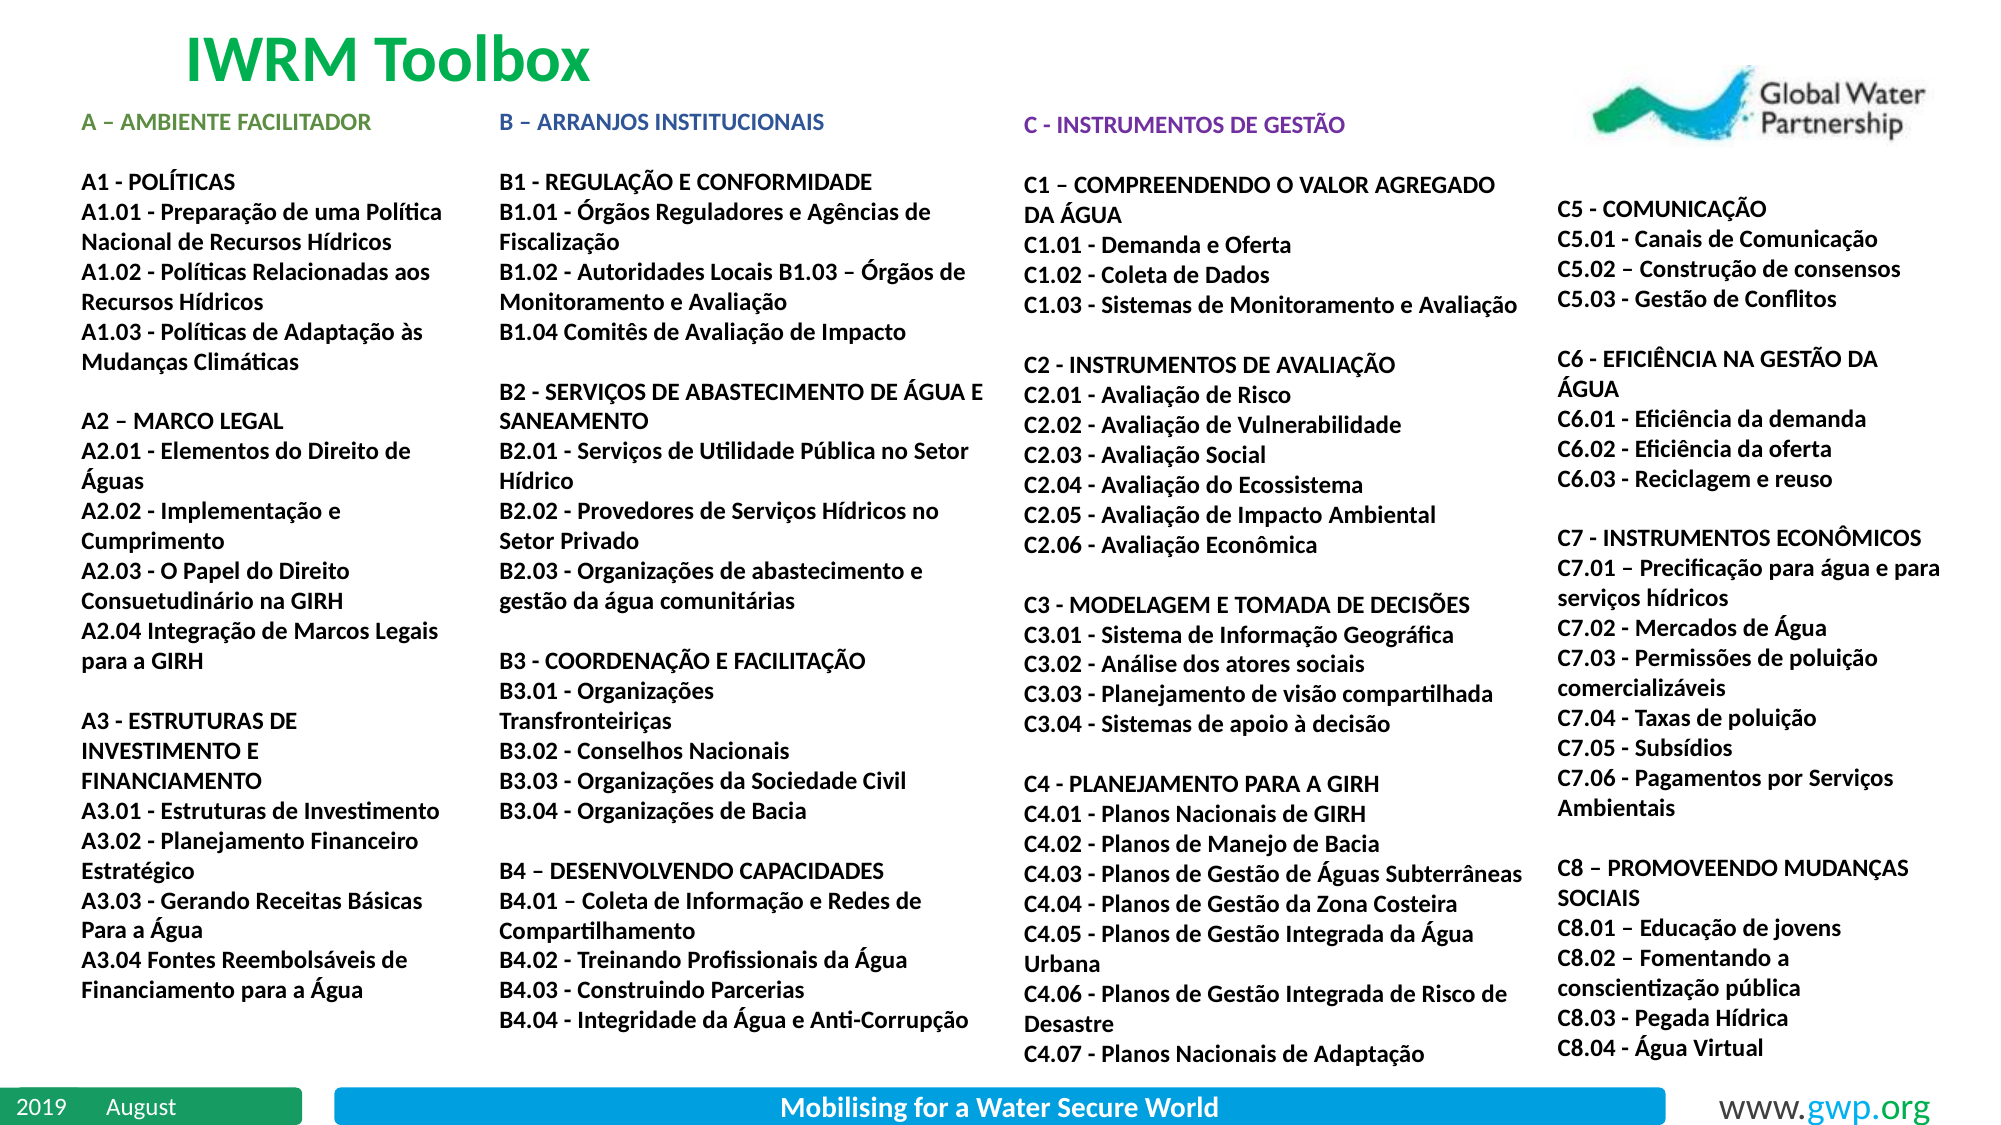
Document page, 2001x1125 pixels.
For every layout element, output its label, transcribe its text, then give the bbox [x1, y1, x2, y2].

text_box A – AMBIENTE FACILITADOR A1 - POLÍTICAS A1.01 - Preparação de uma Política Nacional de Recursos Hídricos A1.02 - Políticas Relacionadas aos Recursos Hídricos A1.03 - Políticas de Adaptação às Mudanças Climáticas A2 – MARCO LEGAL A2.01 - Elementos do Direito de Águas A2.02 - Implementação e Cumprimento A2.03 - O Papel do Direito Consuetudinário na GIRH A2.04 Integração de Marcos Legais para a GIRH A3 - ESTRUTURAS DE INVESTIMENTO E FINANCIAMENTO A3.01 - Estruturas de Investimento A3.02 - Planejamento Financeiro Estratégico A3.03 - Gerando Receitas Básicas Para a Água A3.04 Fontes Reembolsáveis de Financiamento para a Água [66, 98, 459, 1012]
text_box B – ARRANJOS INSTITUCIONAIS B1 - REGULAÇÃO E CONFORMIDADE B1.01 - Órgãos Reguladores e Agências de Fiscalização B1.02 - Autoridades Locais B1.03 – Órgãos de Monitoramento e Avaliação B1.04 Comitês de Avaliação de Impacto B2 - SERVIÇOS DE ABASTECIMENTO DE ÁGUA E SANEAMENTO B2.01 - Serviços de Utilidade Pública no Setor Hídrico B2.02 - Provedores de Serviços Hídricos no Setor Privado B2.03 - Organizações de abastecimento e gestão da água comunitárias B3 - COORDENAÇÃO E FACILITAÇÃO B3.01 - Organizações Transfronteiriças B3.02 - Conselhos Nacionais B3.03 - Organizações da Sociedade Civil B3.04 - Organizações de Bacia B4 – DESENVOLVENDO CAPACIDADES B4.01 – Coleta de Informação e Redes de Compartilhamento B4.02 - Treinando Profissionais da Água B4.03 - Construindo Parcerias B4.04 - Integridade da Água e Anti-Corrupção [484, 103, 1009, 1042]
text_box C - INSTRUMENTOS DE GESTÃO C1 – COMPREENDENDO O VALOR AGREGADO DA ÁGUA C1.01 - Demanda e Oferta C1.02 - Coleta de Dados C1.03 - Sistemas de Monitoramento e Avaliação C2 - INSTRUMENTOS DE AVALIAÇÃO C2.01 - Avaliação de Risco C2.02 - Avaliação de Vulnerabilidade C2.03 - Avaliação Social C2.04 - Avaliação do Ecossistema C2.05 - Avaliação de Impacto Ambiental C2.06 - Avaliação Econômica C3 - MODELAGEM E TOMADA DE DECISÕES C3.01 - Sistema de Informação Geográfica C3.02 - Análise dos atores sociais C3.03 - Planejamento de visão compartilhada C3.04 - Sistemas de apoio à decisão C4 - PLANEJAMENTO PARA A GIRH C4.01 - Planos Nacionais de GIRH C4.02 - Planos de Manejo de Bacia C4.03 - Planos de Gestão de Águas Subterrâneas C4.04 - Planos de Gestão da Zona Costeira C4.05 - Planos de Gestão Integrada da Água Urbana C4.06 - Planos de Gestão Integrada de Risco de Desastre C4.07 - Planos Nacionais de Adaptação [1009, 103, 1541, 1075]
text_box C5 - COMUNICAÇÃO C5.01 - Canais de Comunicação C5.02 – Construção de consensos C5.03 - Gestão de Conflitos C6 - EFICIÊNCIA NA GESTÃO DA ÁGUA C6.01 - Eficiência da demanda C6.02 - Eficiência da oferta C6.03 - Reciclagem e reuso C7 - INSTRUMENTOS ECONÔMICOS C7.01 – Precificação para água e para serviços hídricos C7.02 - Mercados de Água C7.03 - Permissões de poluição comercializáveis C7.04 - Taxas de poluição C7.05 - Subsídios C7.06 - Pagamentos por Serviços Ambientais C8 – PROMOVEENDO MUDANÇAS SOCIAIS C8.01 – Educação de jovens C8.02 – Fomentando a conscientização pública C8.03 - Pegada Hídrica C8.04 - Água Virtual [1542, 185, 1959, 1069]
text_box IWRM Toolbox [170, 7, 1541, 103]
picture [1573, 65, 1934, 148]
